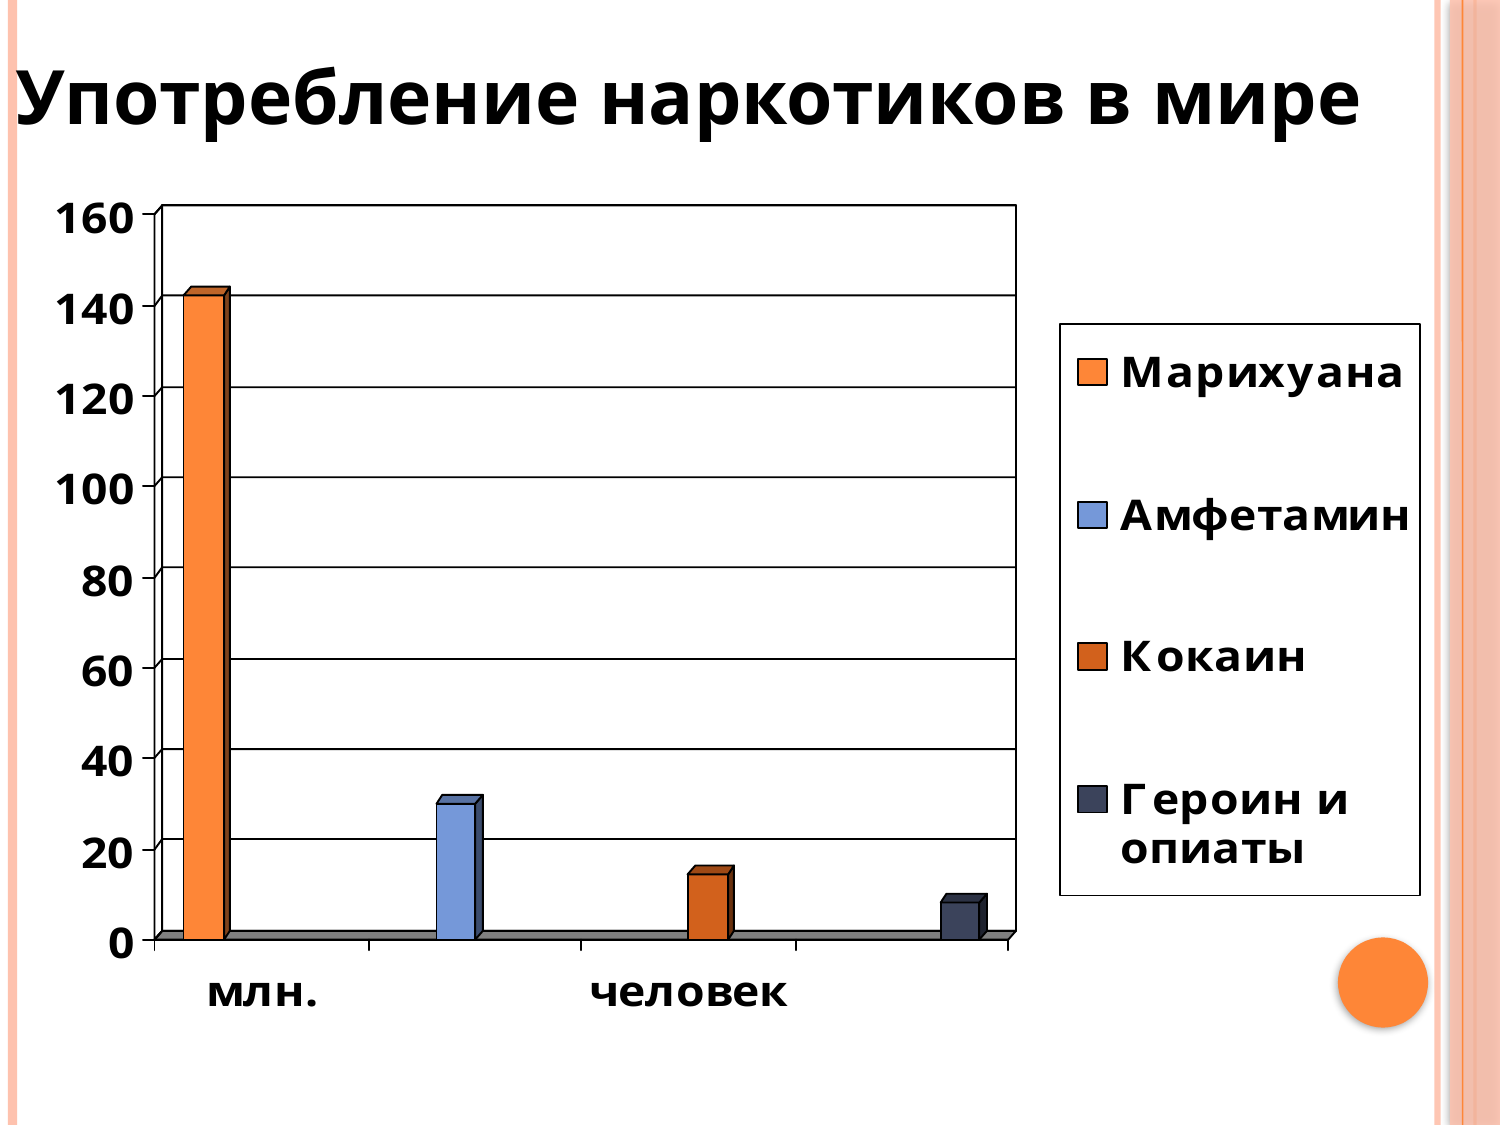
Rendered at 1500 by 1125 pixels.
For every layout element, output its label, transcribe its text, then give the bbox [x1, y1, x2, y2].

title Употребление наркотиков в мире [0, 42, 1500, 148]
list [0, 148, 1436, 1055]
